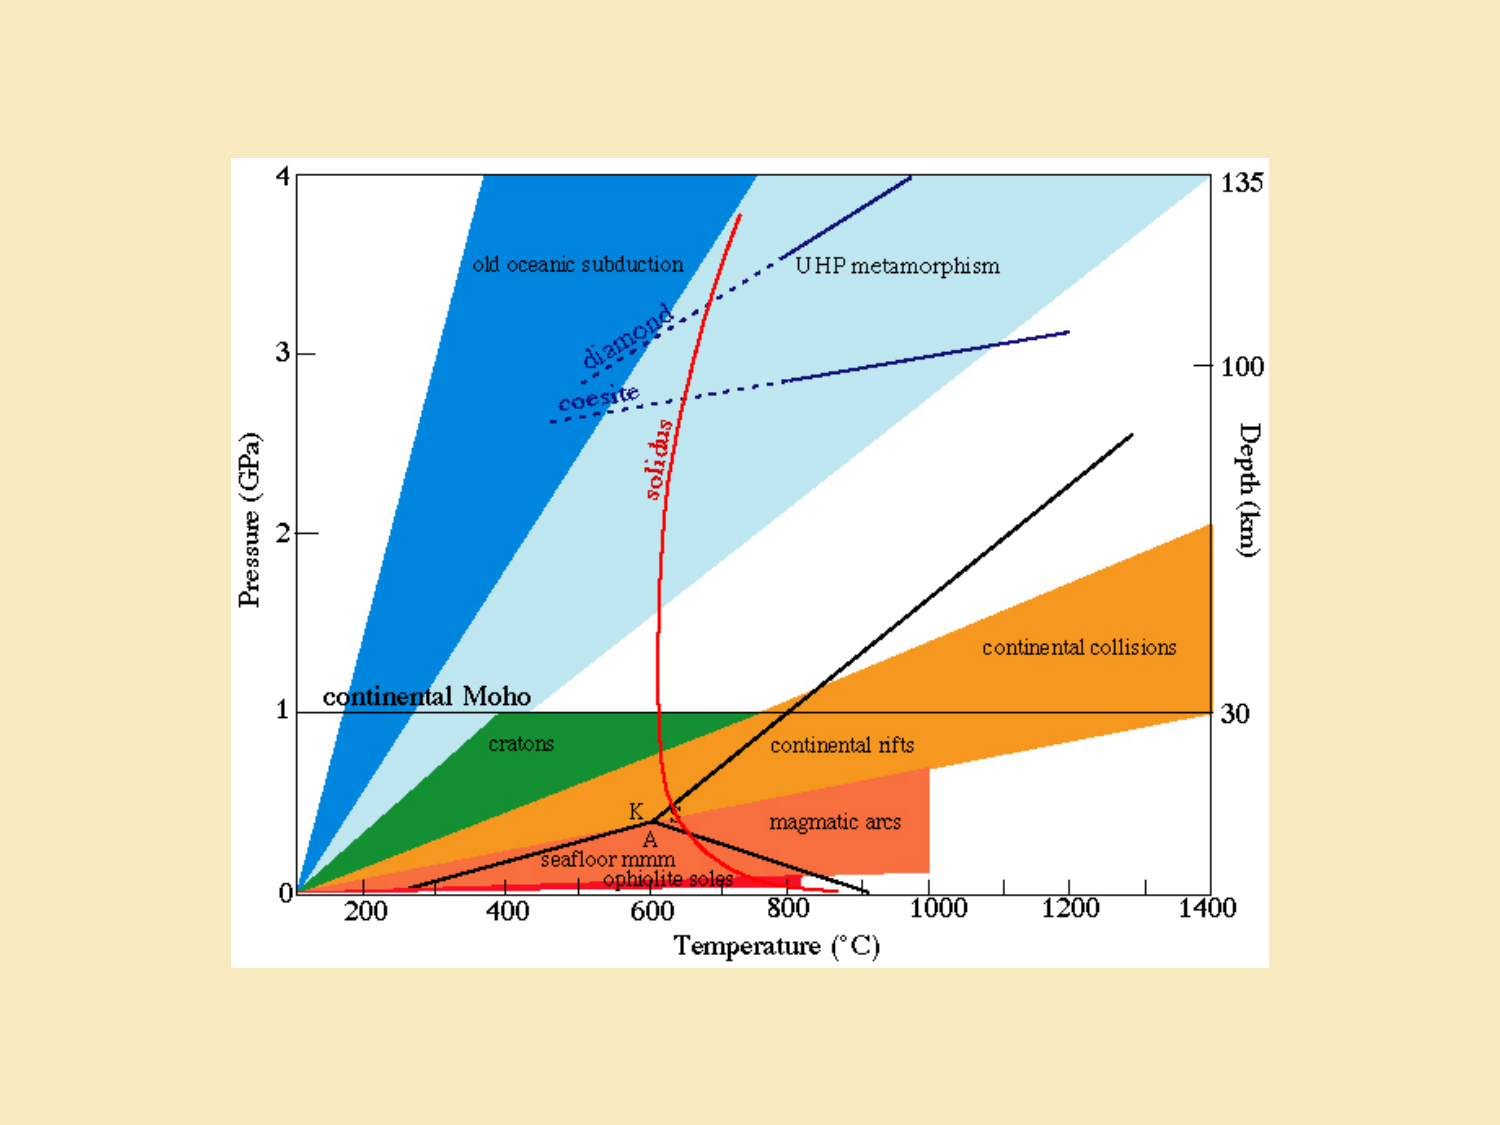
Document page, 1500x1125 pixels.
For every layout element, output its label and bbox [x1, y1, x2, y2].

picture [231, 158, 1269, 968]
